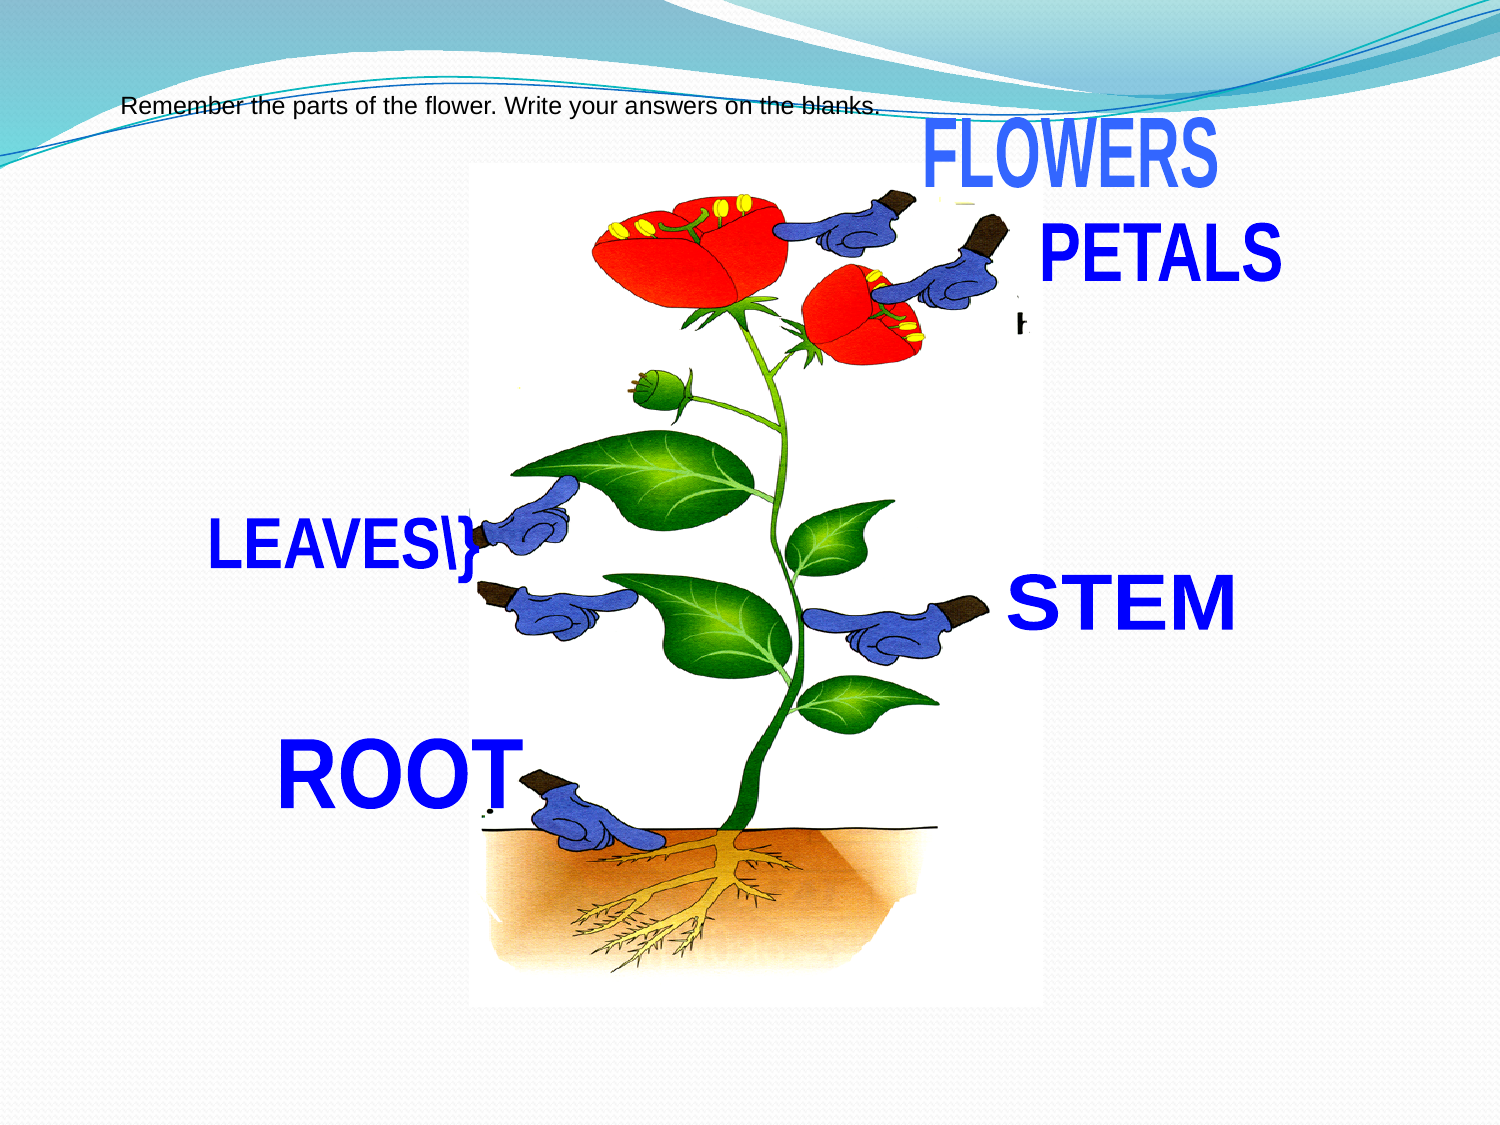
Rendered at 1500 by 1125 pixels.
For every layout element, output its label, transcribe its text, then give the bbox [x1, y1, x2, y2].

text_box Remember the parts of the flower. Write your answers on the blanks. [105, 82, 1325, 128]
picture [468, 163, 1044, 1008]
